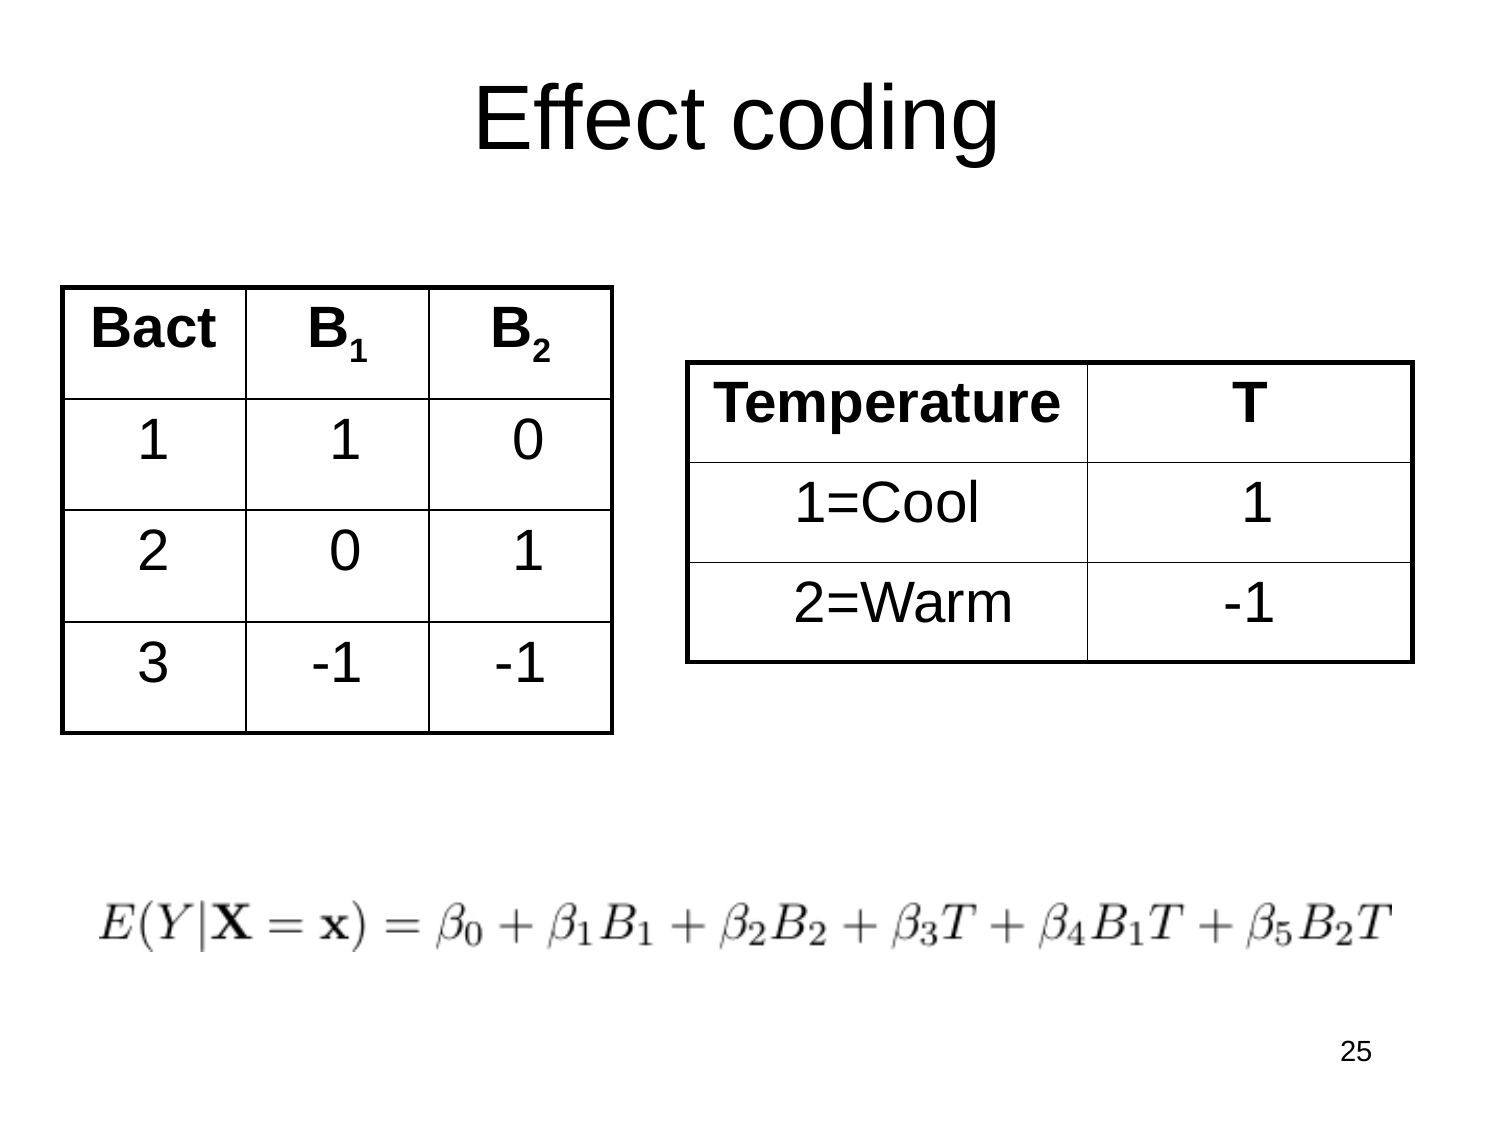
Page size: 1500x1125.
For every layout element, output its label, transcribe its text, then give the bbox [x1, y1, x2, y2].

table_cell -1 [430, 623, 610, 731]
table_cell -1 [247, 623, 428, 731]
picture [99, 899, 1392, 953]
table_header Bact [65, 290, 245, 398]
table_header B1 [247, 290, 428, 398]
table_cell 0 [430, 400, 610, 509]
table_cell -1 [1088, 563, 1410, 660]
table_cell 1 [430, 511, 610, 621]
slide_number 25 [1074, 1024, 1388, 1101]
table_cell 2 [65, 511, 245, 621]
table_cell 3 [65, 623, 245, 731]
table_cell 0 [247, 511, 428, 621]
table_header T [1088, 365, 1410, 462]
table_cell 1 [247, 400, 428, 509]
table_header B2 [430, 290, 610, 398]
title Effect coding [99, 37, 1375, 188]
table_cell 1 [1088, 463, 1410, 562]
table_cell 2=Warm [690, 563, 1087, 660]
table_cell 1 [65, 400, 245, 509]
table_cell 1=Cool [690, 463, 1087, 562]
table_header Temperature [690, 365, 1087, 462]
